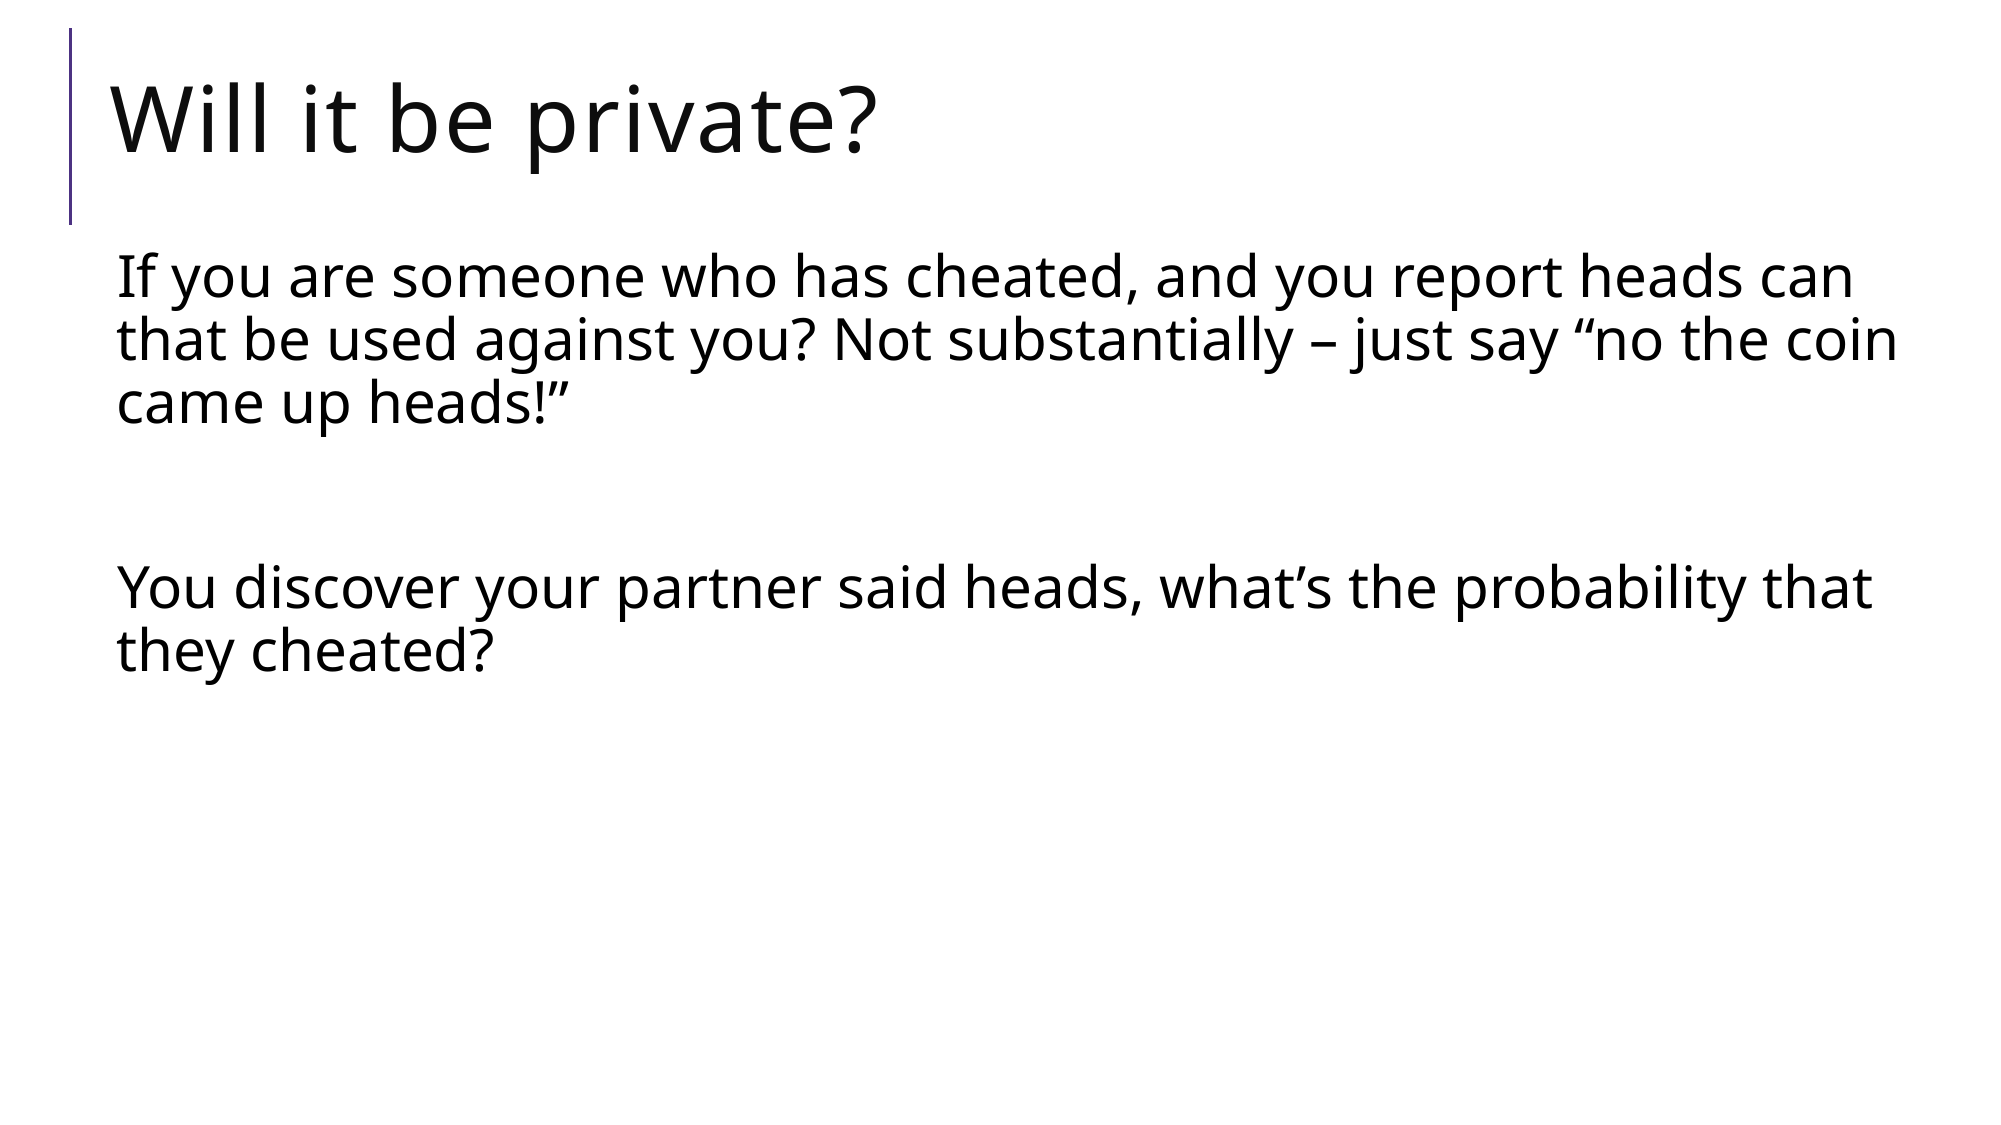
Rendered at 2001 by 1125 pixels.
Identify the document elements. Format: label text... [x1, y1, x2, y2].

list If you are someone who has cheated, and you report heads can that be used against you? Not substantially – just say “no the coin came up heads!” You discover your partner said heads, what’s the probability that they cheated? [94, 240, 1930, 1035]
title Will it be private? [94, 43, 1930, 210]
